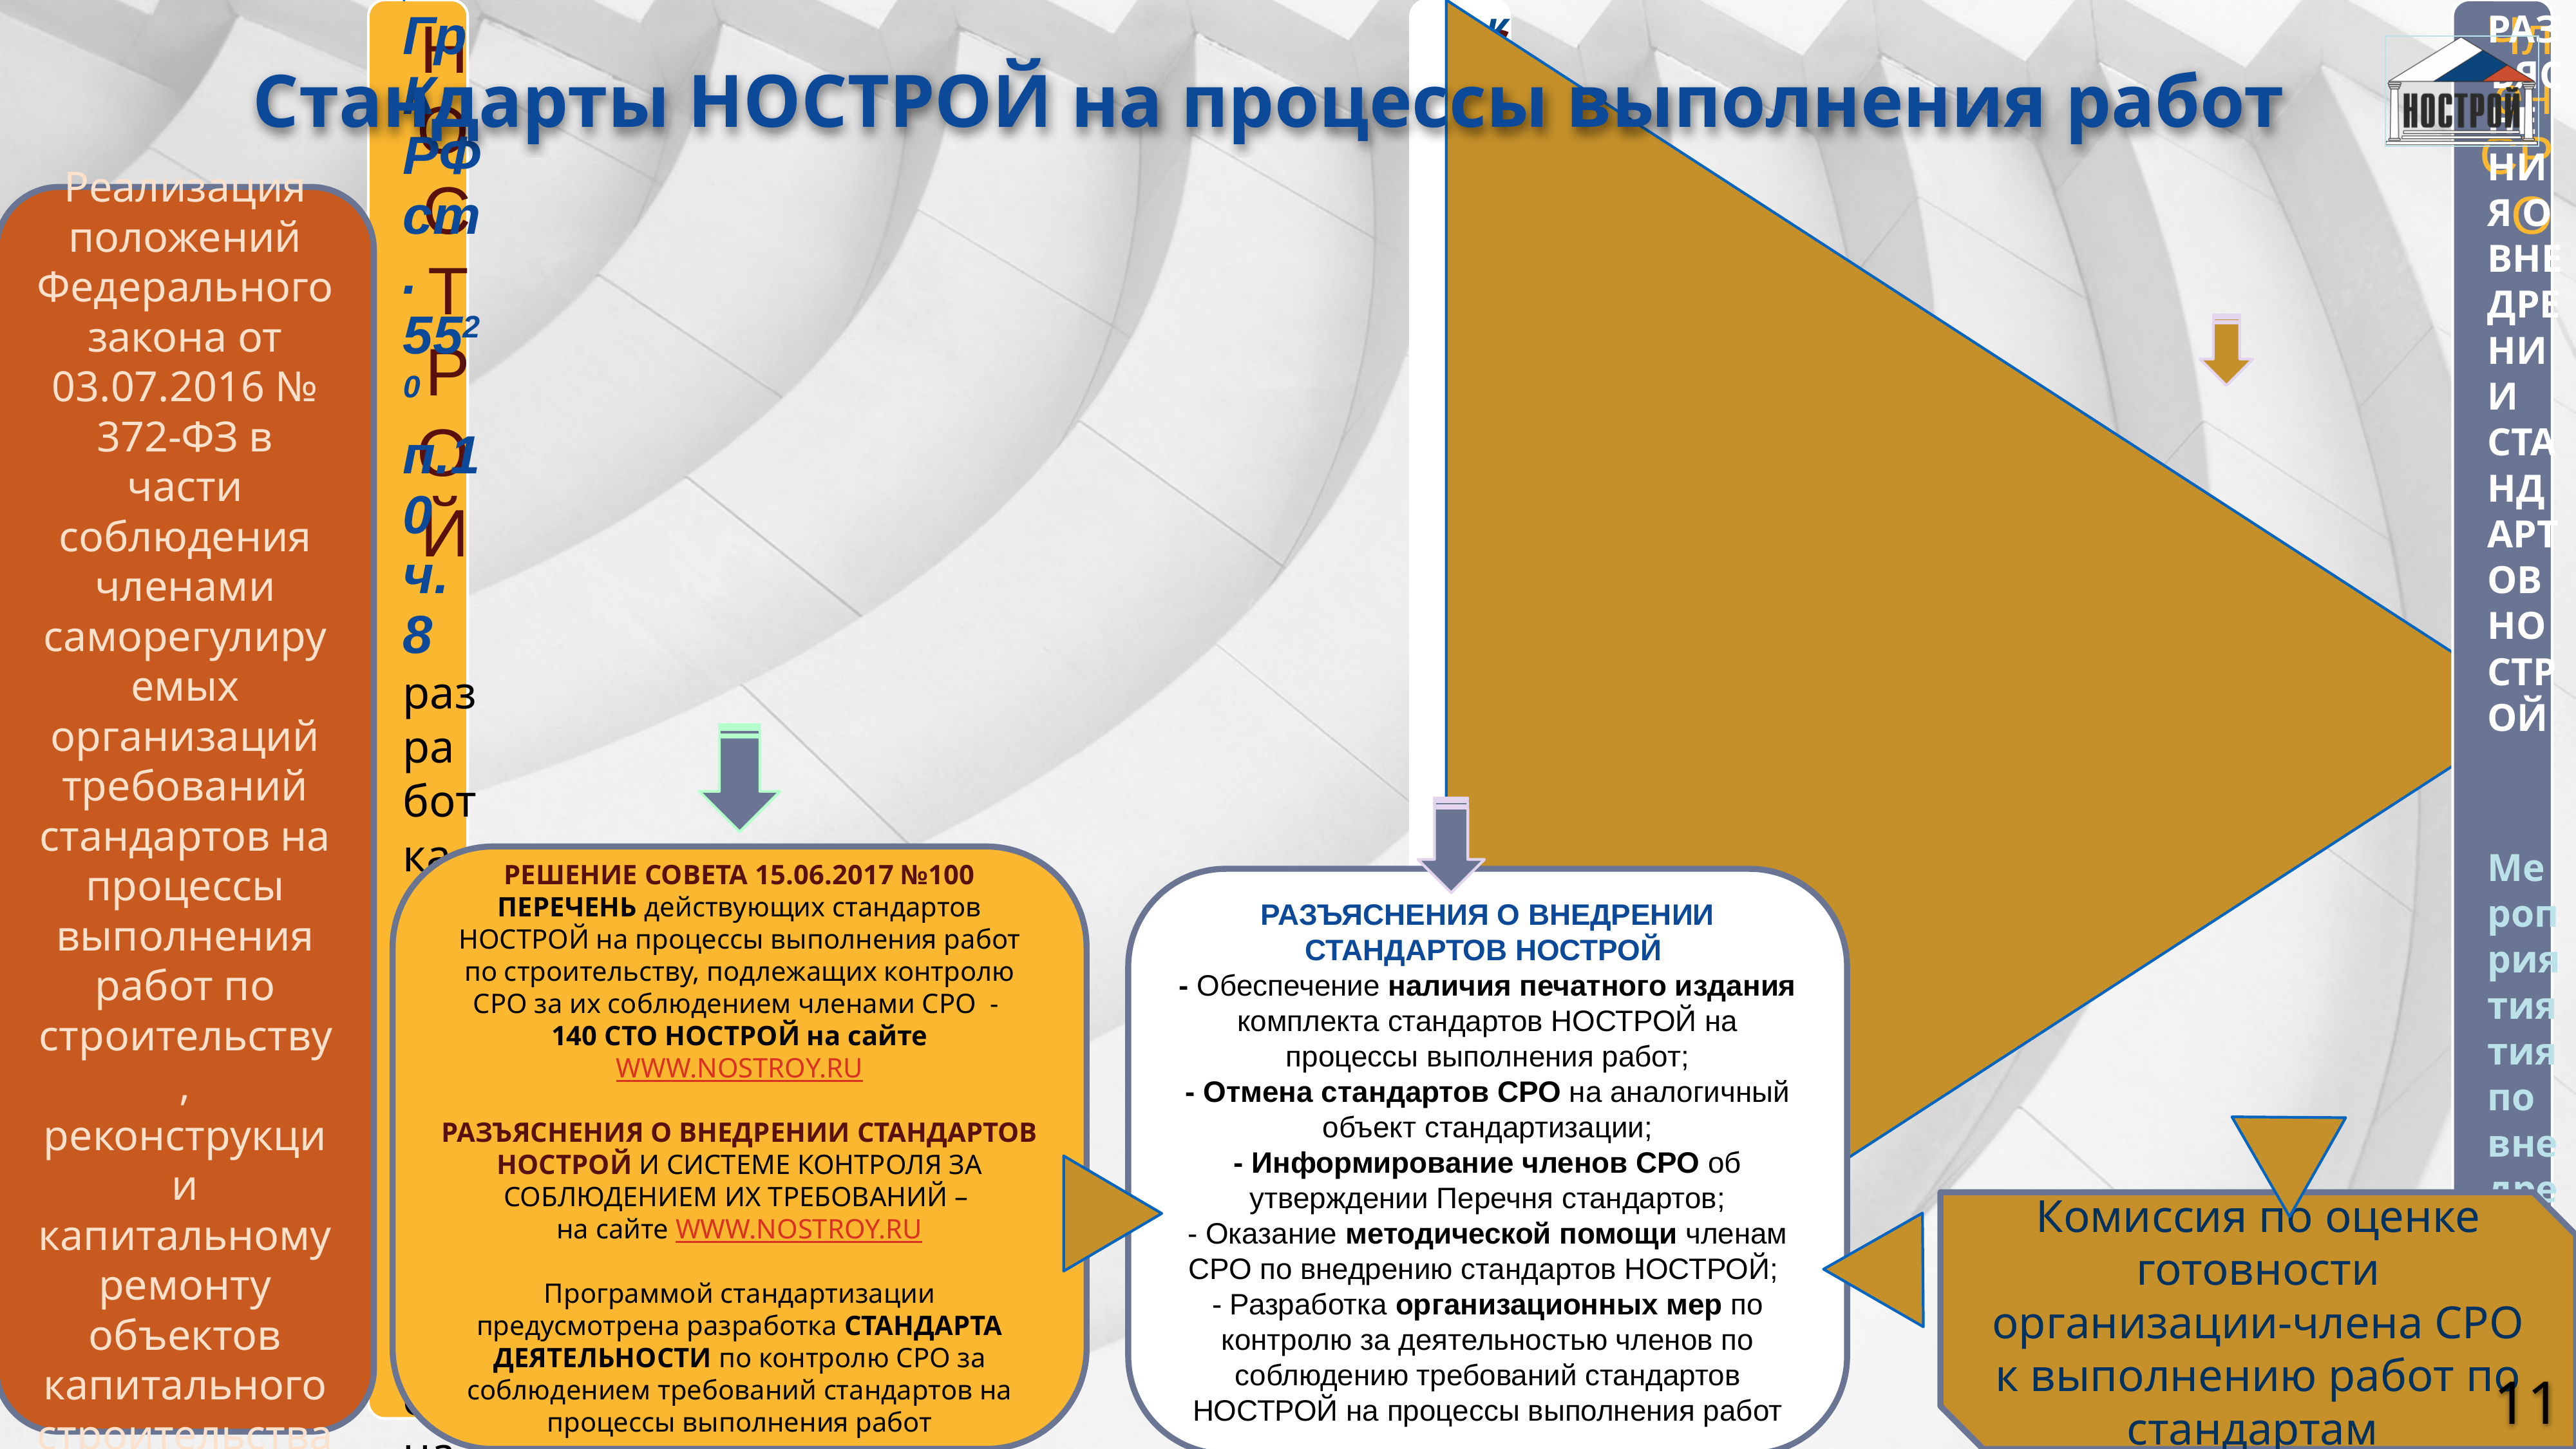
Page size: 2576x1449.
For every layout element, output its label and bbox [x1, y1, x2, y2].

text_box [368, 0, 2576, 1419]
picture [0, 0, 2576, 1449]
picture [2385, 36, 2538, 146]
